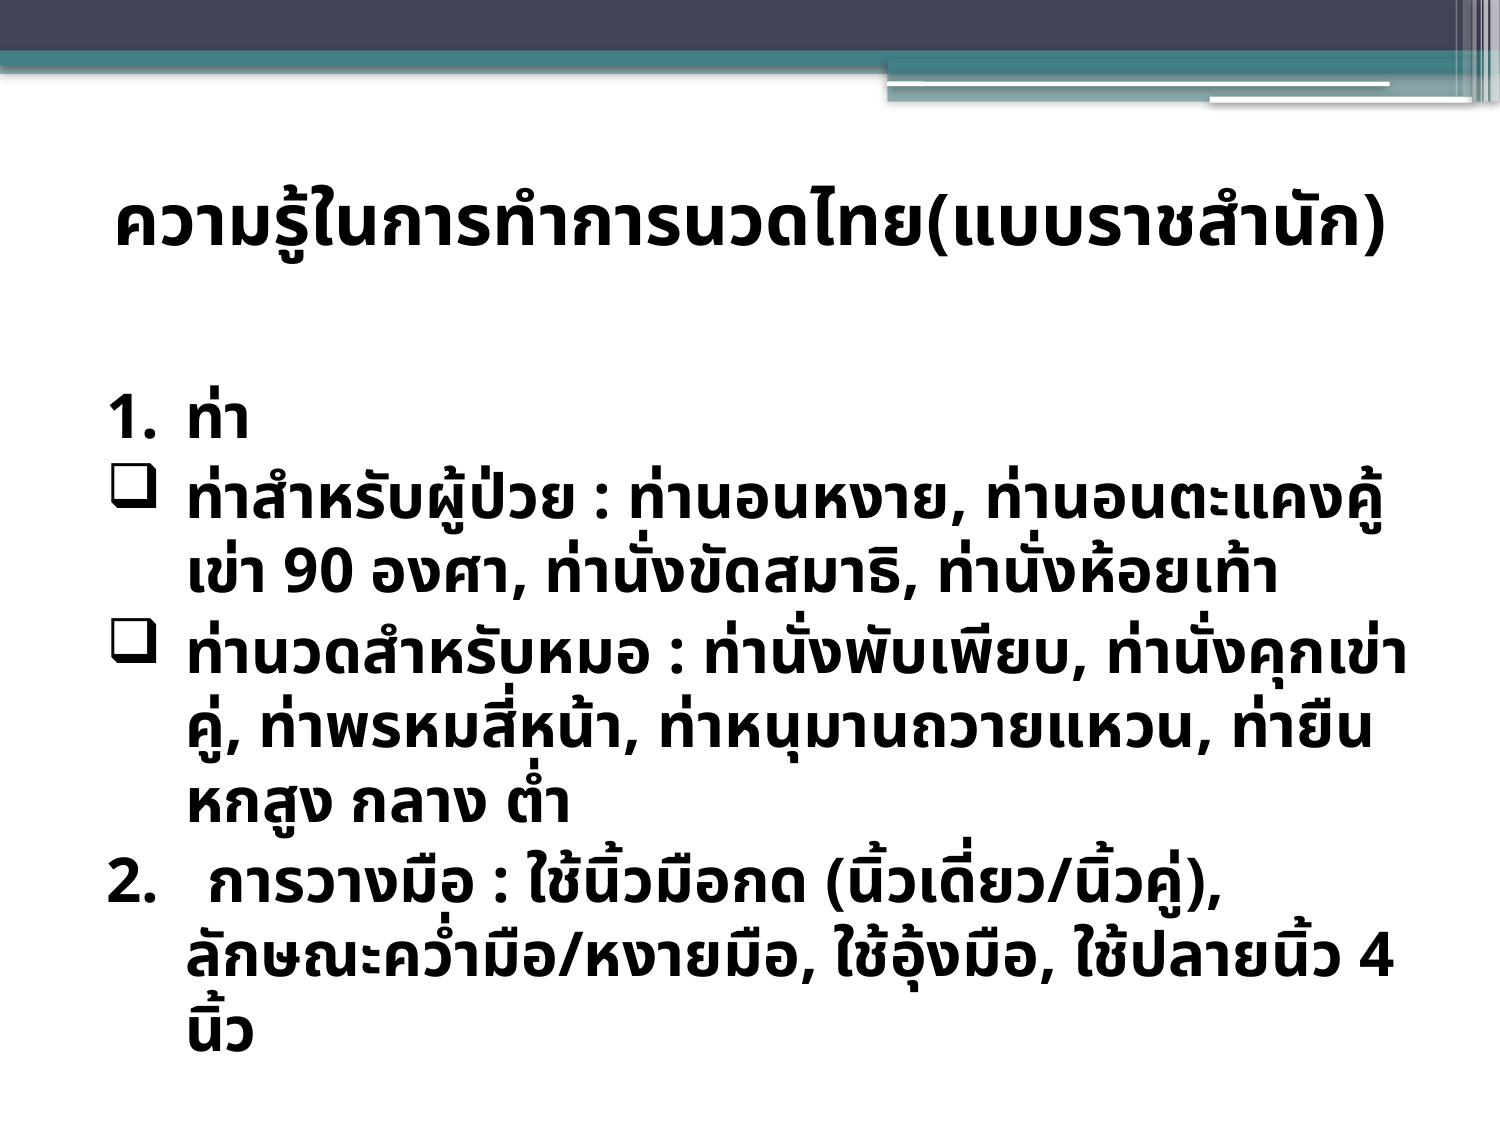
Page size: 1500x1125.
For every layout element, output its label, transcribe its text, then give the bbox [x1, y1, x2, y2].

title ความรู้ในการทำการนวดไทย(แบบราชสำนัก) [75, 128, 1425, 304]
list ท่า ท่าสำหรับผู้ป่วย : ท่านอนหงาย, ท่านอนตะแคงคู้เข่า 90 องศา, ท่านั่งขัดสมาธิ, ท่านั่งห้อยเท้า ท่านวดสำหรับหมอ : ท่านั่งพับเพียบ, ท่านั่งคุกเข่าคู่, ท่าพรหมสี่หน้า, ท่าหนุมานถวายแหวน, ท่ายืนหกสูง กลาง ต่ำ 2. การวางมือ : ใช้นิ้วมือกด (นิ้วเดี่ยว/นิ้วคู่), ลักษณะคว่ำมือ/หงายมือ, ใช้อุ้งมือ, ใช้ปลายนิ้ว 4 นิ้ว [75, 368, 1425, 1079]
